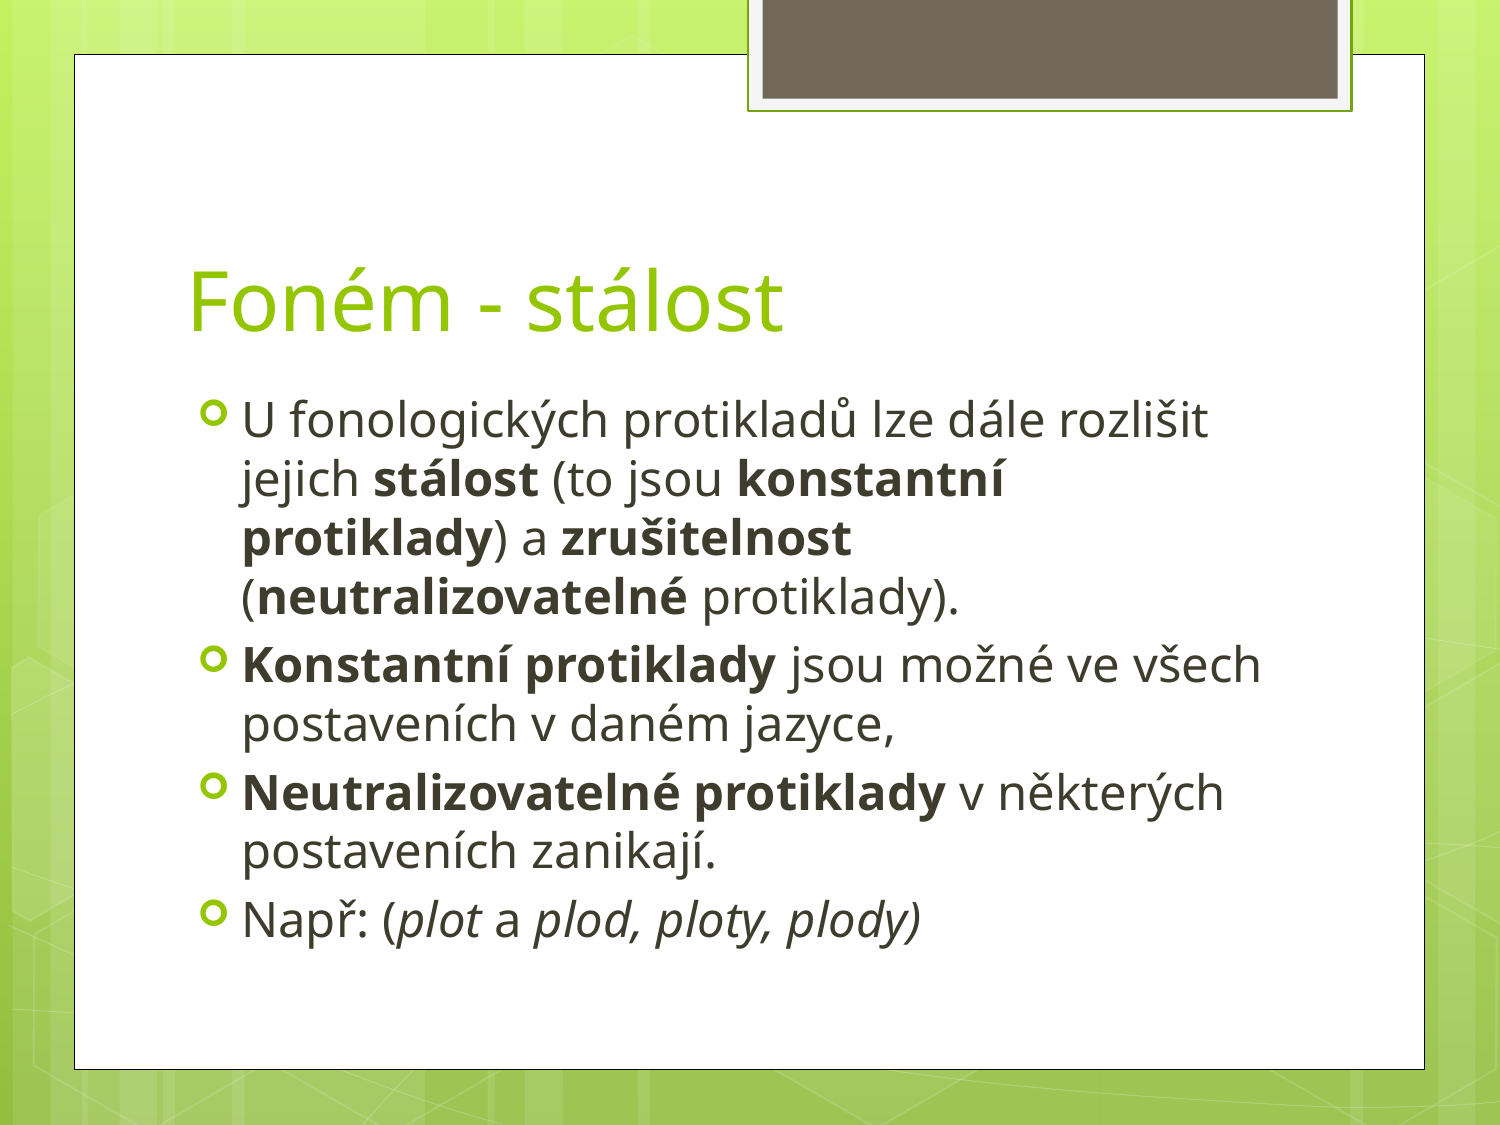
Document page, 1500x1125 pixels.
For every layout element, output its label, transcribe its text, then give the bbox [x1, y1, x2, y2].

title Foném - stálost [171, 168, 1324, 357]
list U fonologických protikladů lze dále rozlišit jejich stálost (to jsou konstantní protiklady) a zrušitelnost (neutralizovatelné protiklady). Konstantní protiklady jsou možné ve všech postaveních v daném jazyce, Neutralizovatelné protiklady v některých postaveních zanikají. Např: (plot a plod, ploty, plody) [171, 381, 1283, 957]
